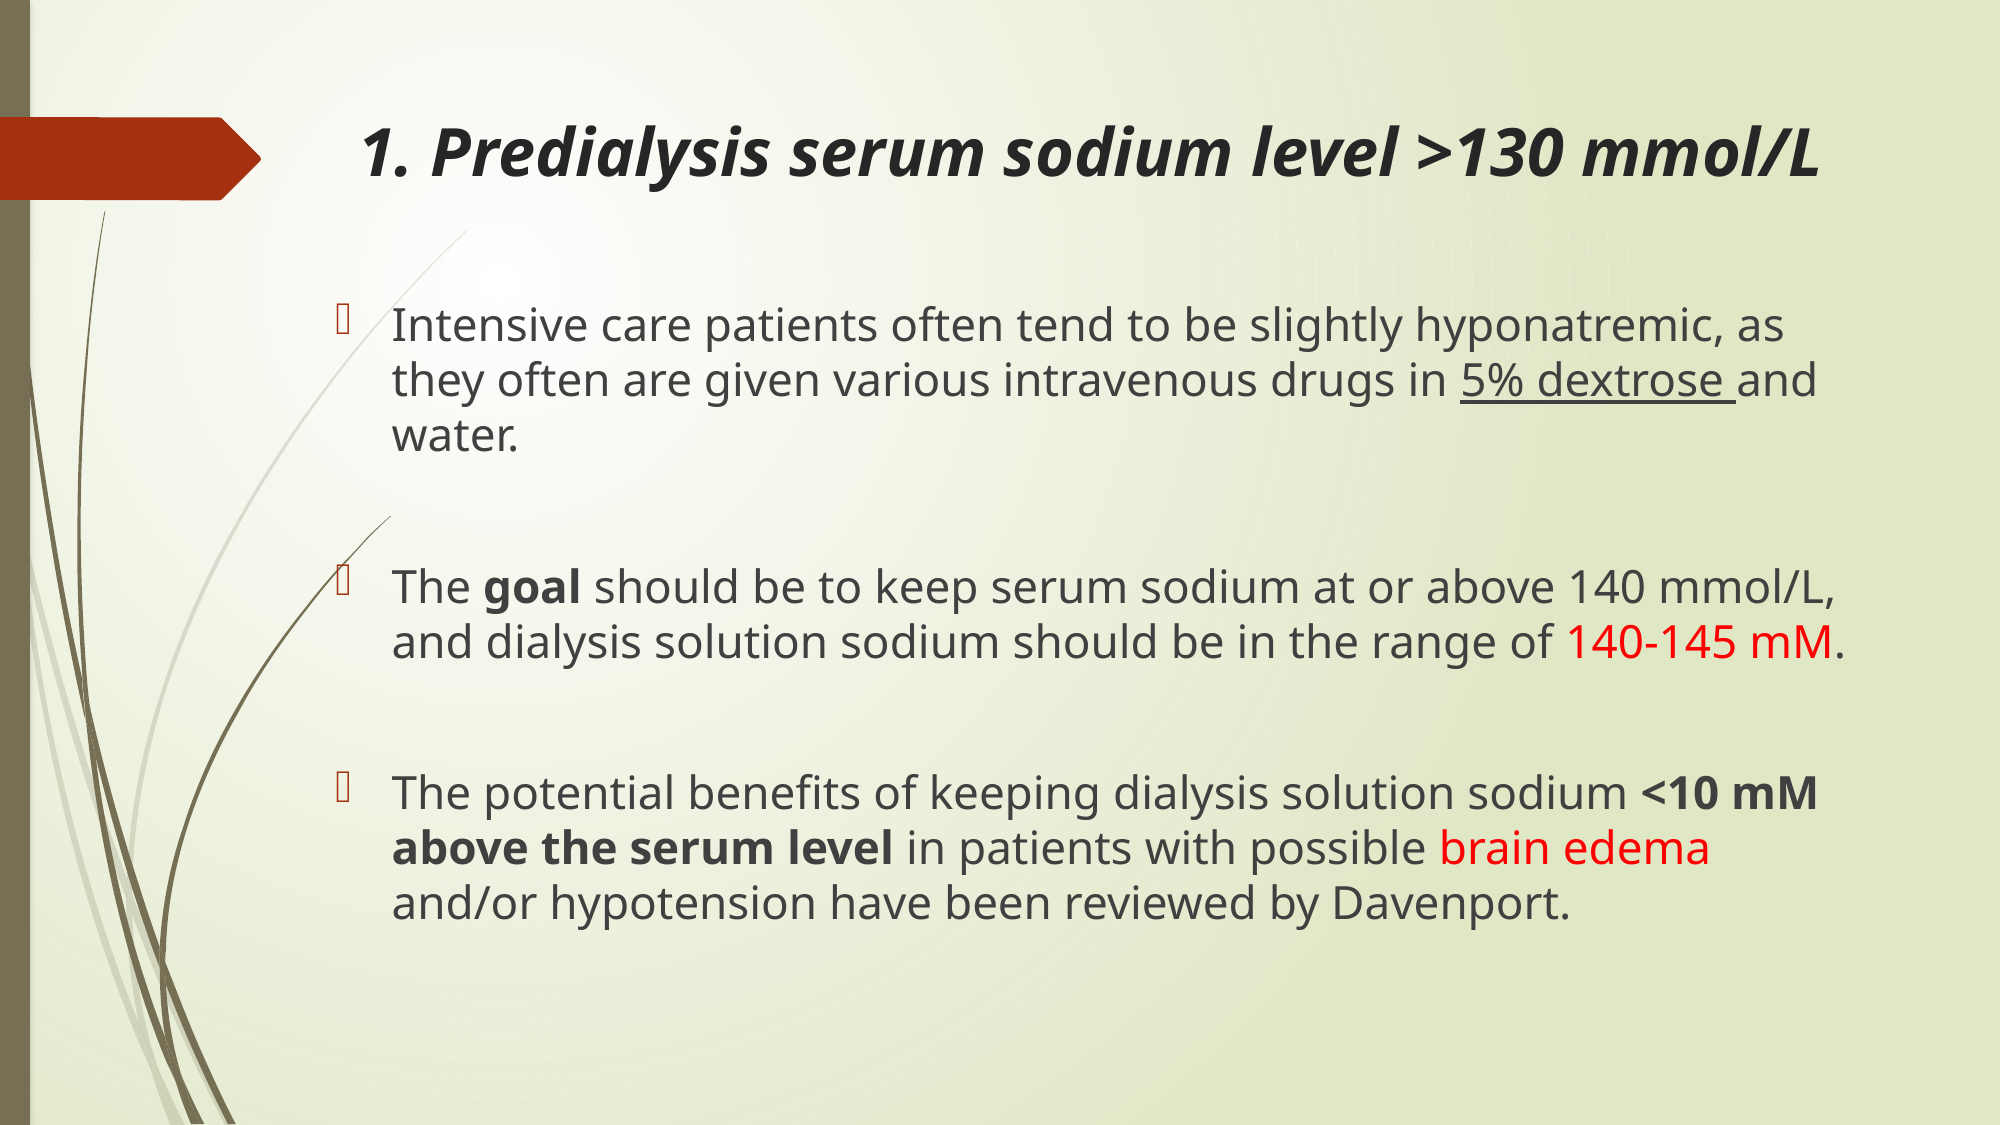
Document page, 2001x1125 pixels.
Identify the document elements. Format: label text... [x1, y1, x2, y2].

title 1. Predialysis serum sodium level >130 mmol/L [343, 102, 1975, 219]
list Intensive care patients often tend to be slightly hyponatremic, as they often are given various intravenous drugs in 5% dextrose and water. The goal should be to keep serum sodium at or above 140 mmol/L, and dialysis solution sodium should be in the range of 140-145 mM. The potential benefits of keeping dialysis solution sodium <10 mM above the serum level in patients with possible brain edema and/or hypotension have been reviewed by Davenport. [320, 288, 1864, 1125]
